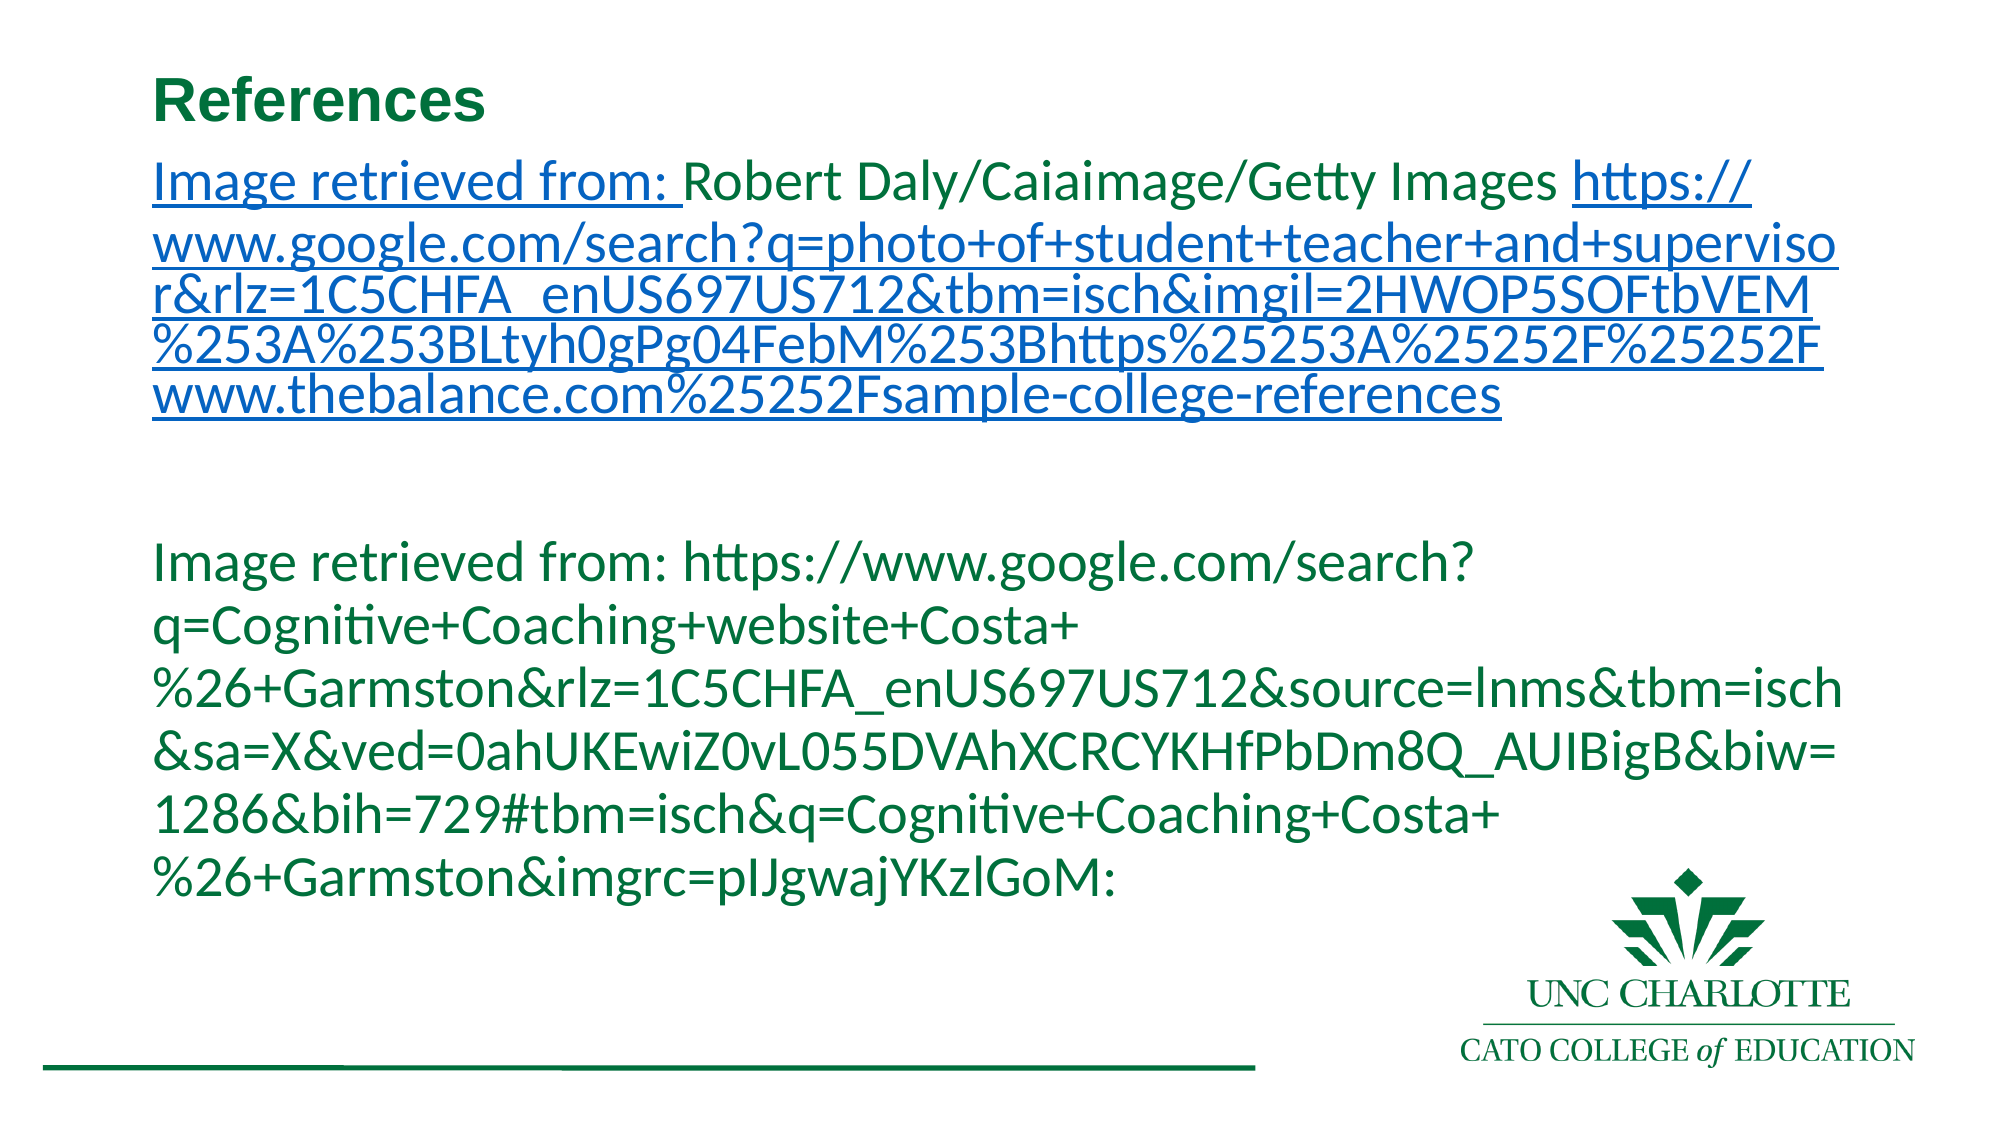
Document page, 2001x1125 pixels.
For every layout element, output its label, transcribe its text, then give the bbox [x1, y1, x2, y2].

title References [137, 59, 1863, 142]
list Image retrieved from: Robert Daly/Caiaimage/Getty Images https://www.google.com/search?q=photo+of+student+teacher+and+supervisor&rlz=1C5CHFA_enUS697US712&tbm=isch&imgil=2HWOP5SOFtbVEM%253A%253BLtyh0gPg04FebM%253Bhttps%25253A%25252F%25252Fwww.thebalance.com%25252Fsample-college-references Image retrieved from: https://www.google.com/search?q=Cognitive+Coaching+website+Costa+%26+Garmston&rlz=1C5CHFA_enUS697US712&source=lnms&tbm=isch&sa=X&ved=0ahUKEwiZ0vL055DVAhXCRCYKHfPbDm8Q_AUIBigB&biw=1286&bih=729#tbm=isch&q=Cognitive+Coaching+Costa+%26+Garmston&imgrc=pIJgwajYKzlGoM: [137, 142, 1863, 1014]
picture [1460, 868, 1915, 1068]
